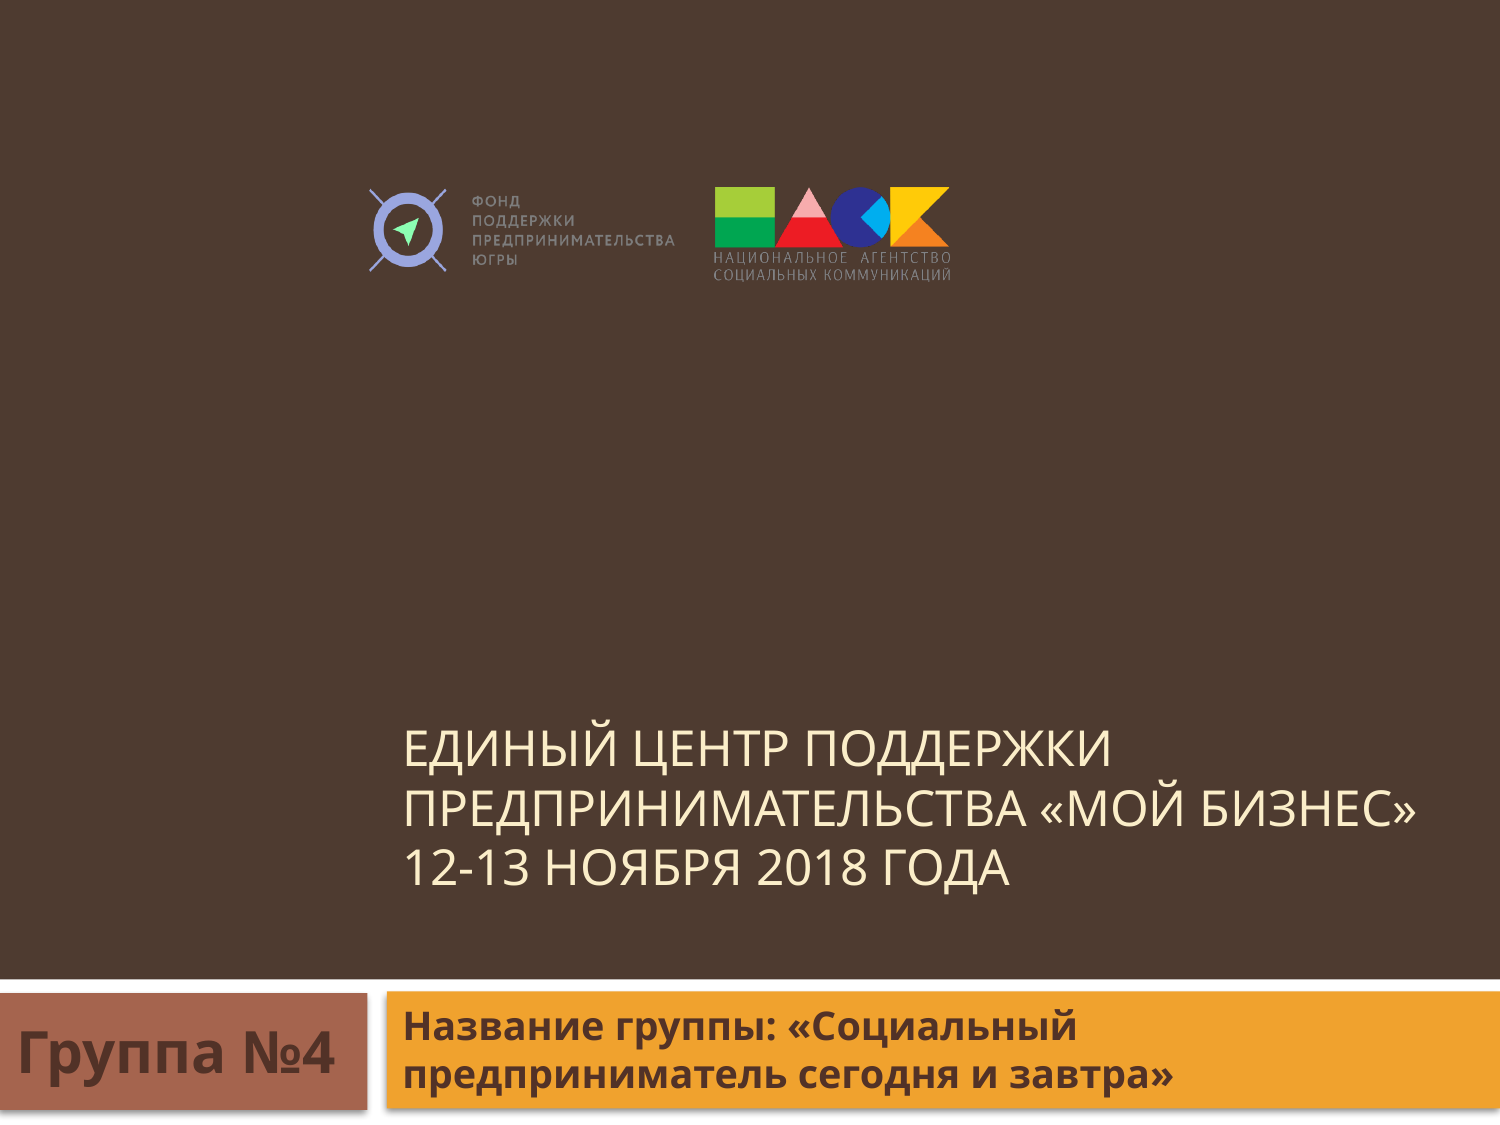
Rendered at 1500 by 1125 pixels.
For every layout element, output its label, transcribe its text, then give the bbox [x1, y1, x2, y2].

title Единый центр поддержки предпринимательства «мой бизнес» 12-13 ноября 2018 года [387, 662, 1450, 963]
subtitle Название группы: «Социальный предприниматель сегодня и завтра» [387, 992, 1488, 1105]
text_box Группа №4 [0, 1007, 352, 1093]
picture [714, 187, 950, 282]
picture [351, 152, 692, 309]
